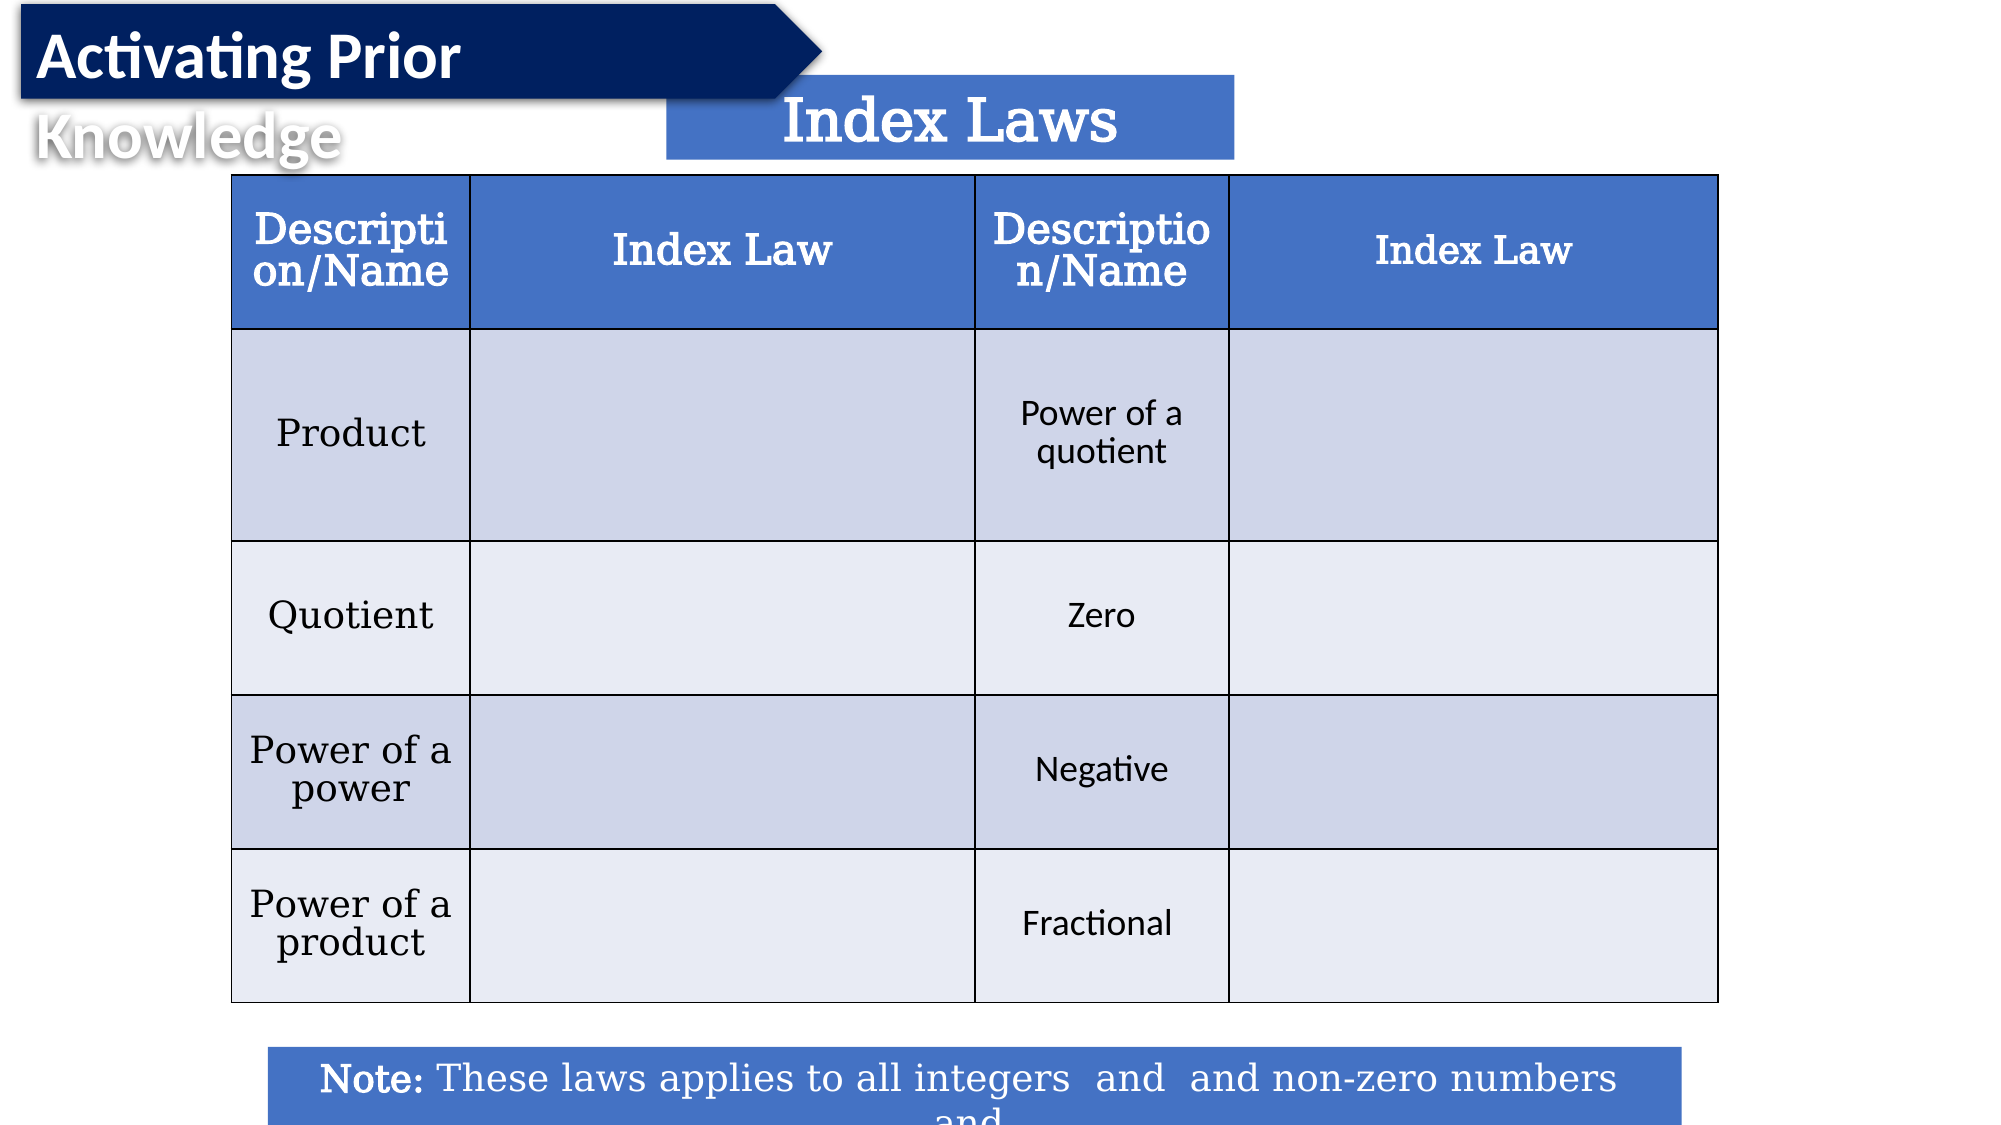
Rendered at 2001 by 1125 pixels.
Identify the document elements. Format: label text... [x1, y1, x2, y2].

text_box Index Laws [666, 74, 1235, 160]
text_box Activating Prior Knowledge [21, 4, 823, 99]
